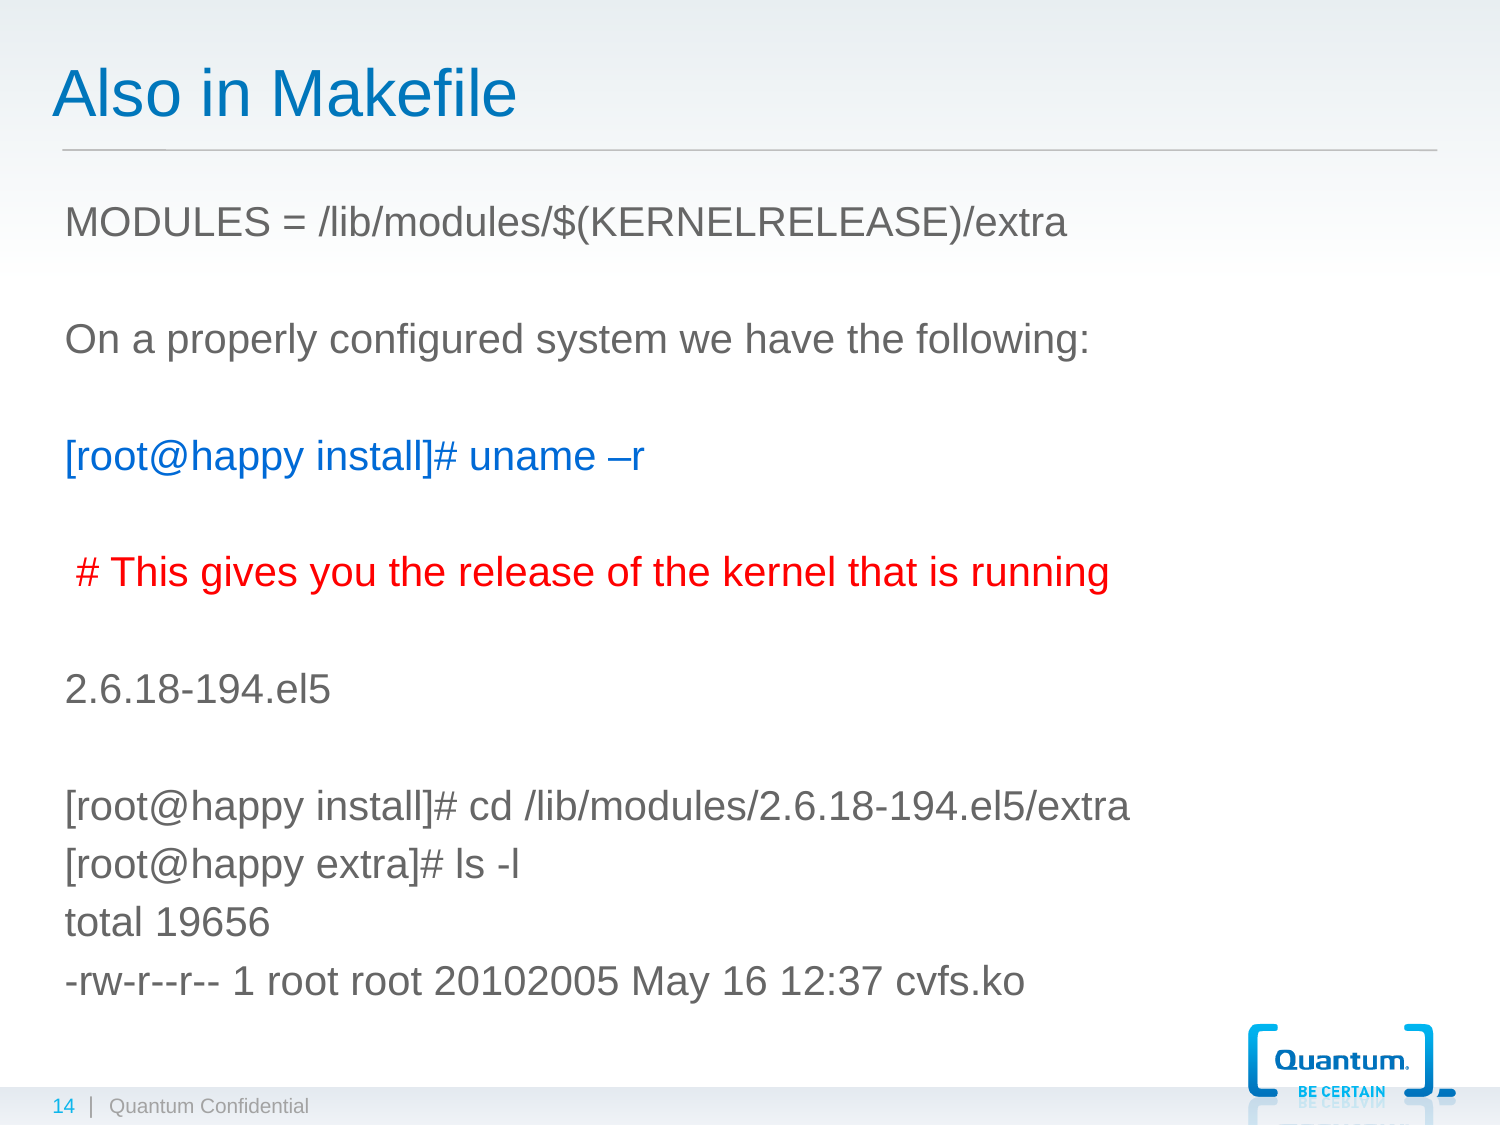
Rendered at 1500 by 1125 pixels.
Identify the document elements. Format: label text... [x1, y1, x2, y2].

title Also in Makefile [37, 37, 1313, 143]
list MODULES = /lib/modules/$(KERNELRELEASE)/extra On a properly configured system we have the following: [root@happy install]# uname –r # This gives you the release of the kernel that is running 2.6.18-194.el5 [root@happy install]# cd /lib/modules/2.6.18-194.el5/extra [root@happy extra]# ls -l total 19656 -rw-r--r-- 1 root root 20102005 May 16 12:37 cvfs.ko [49, 187, 1288, 1013]
slide_number 14 [37, 1085, 114, 1125]
picture [1240, 1012, 1463, 1125]
